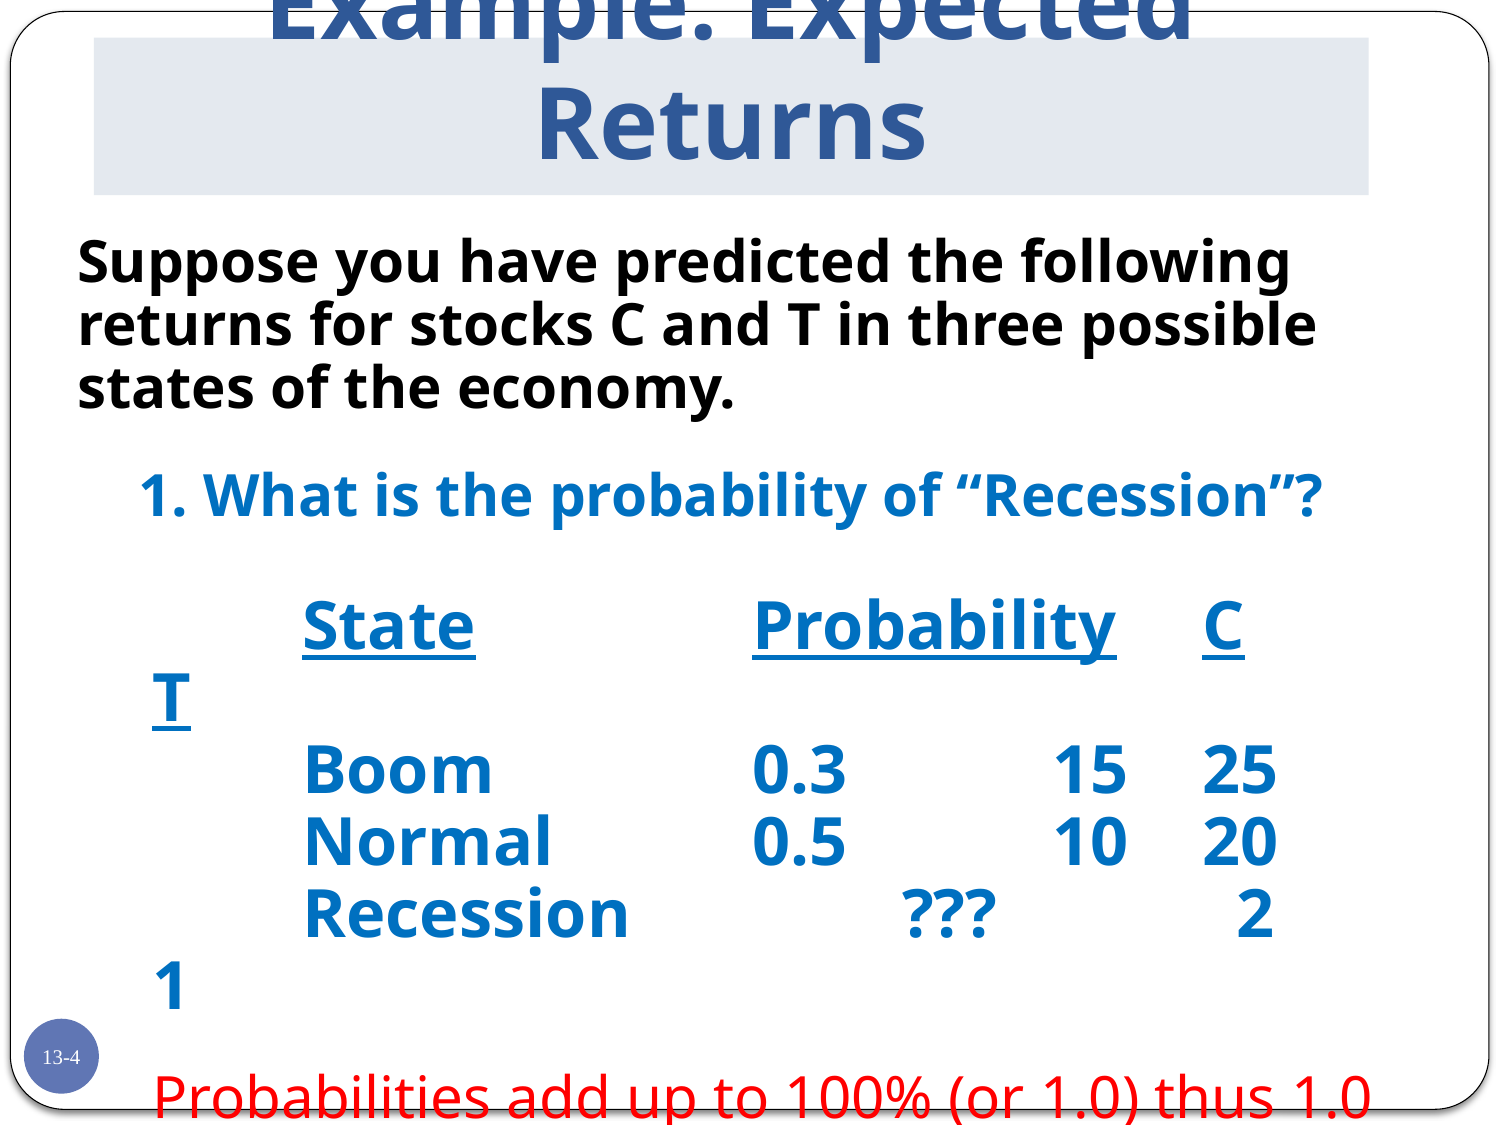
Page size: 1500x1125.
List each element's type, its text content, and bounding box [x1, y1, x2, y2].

title Example: Expected Returns [93, 37, 1369, 196]
text_box Suppose you have predicted the following returns for stocks C and T in three possible states of the economy. 1. What is the probability of “Recession”? State Probability C T Boom 0.3 15 25 Normal 0.5 10 20 Recession ??? 2 1 Probabilities add up to 100% (or 1.0) thus 1.0 – 0.3 – 0.5 = 0.2 or 20% [62, 224, 1400, 1125]
